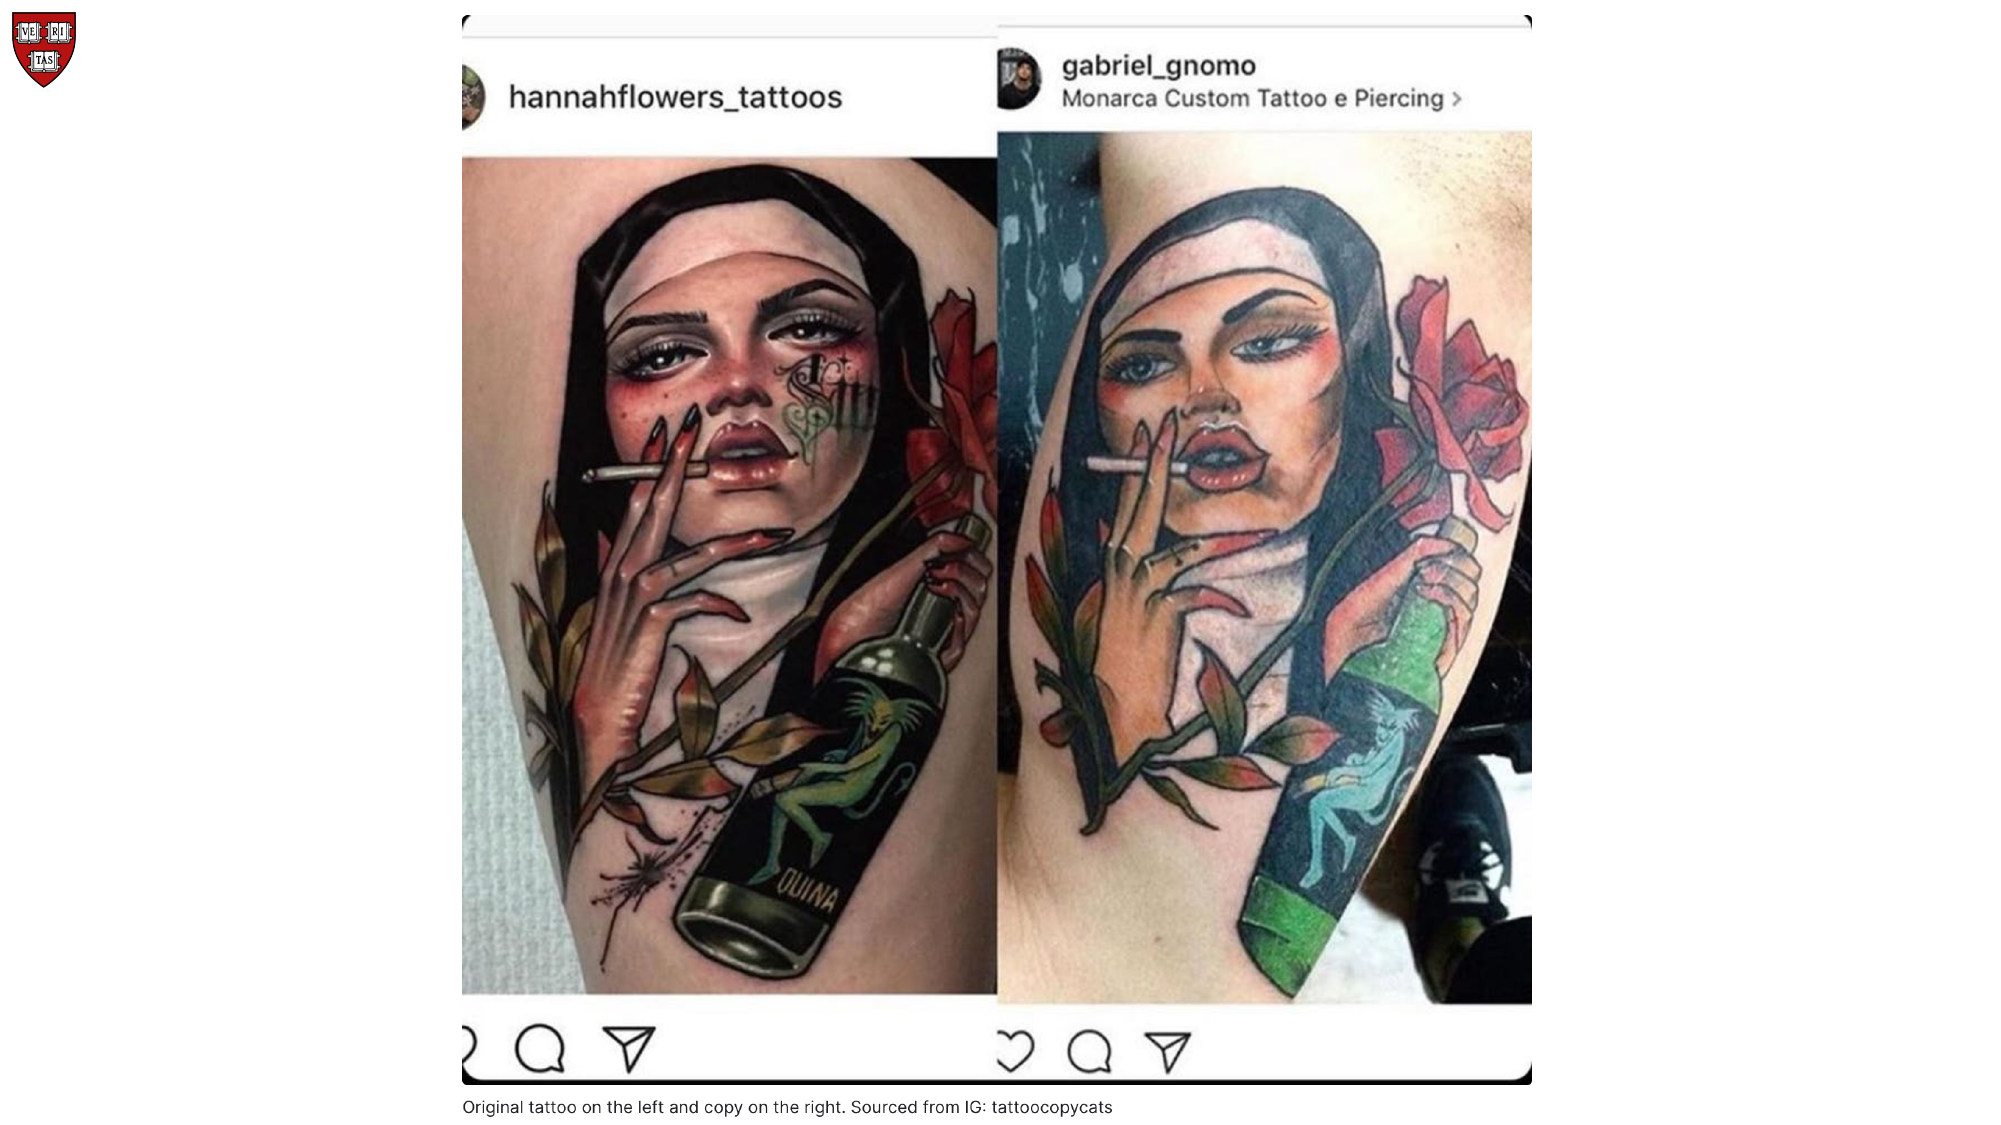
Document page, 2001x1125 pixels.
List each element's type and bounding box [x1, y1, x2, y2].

picture [12, 12, 76, 88]
picture [451, 0, 1549, 1125]
